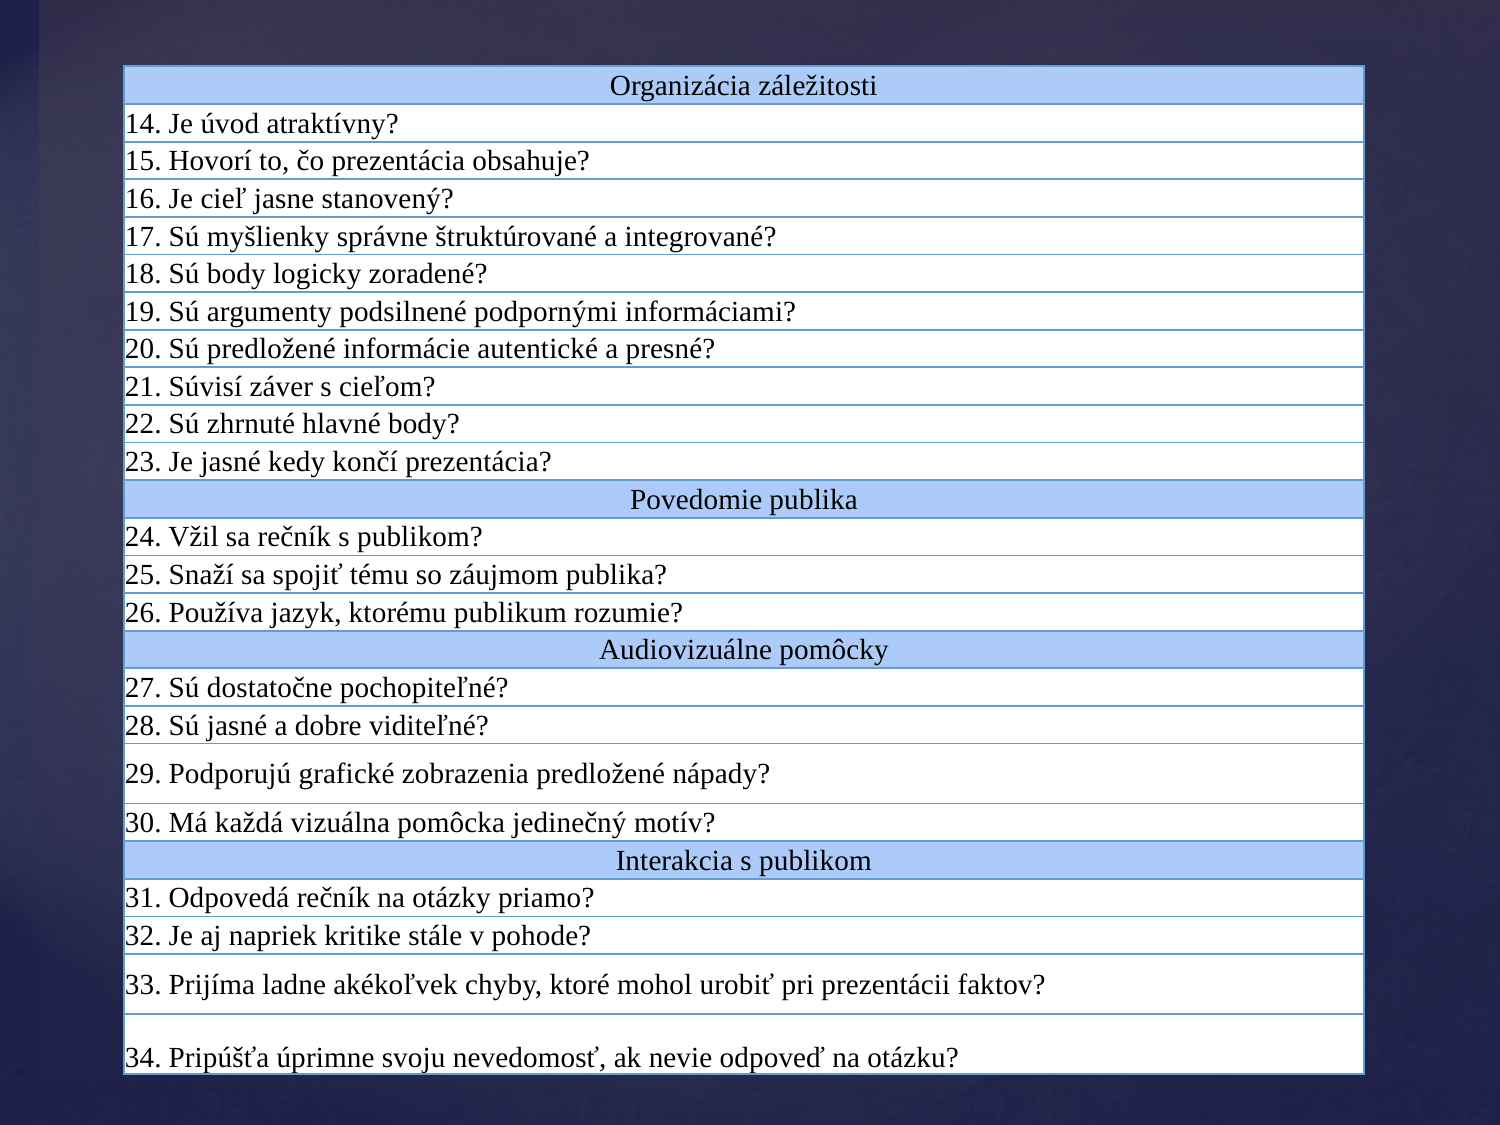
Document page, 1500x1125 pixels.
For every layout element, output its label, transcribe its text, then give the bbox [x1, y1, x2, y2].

table_cell 14. Je úvod atraktívny? [125, 105, 1363, 141]
table_cell 30. Má každá vizuálna pomôcka jedinečný motív? [125, 804, 1363, 840]
table_cell 24. Vžil sa rečník s publikom? [125, 519, 1363, 555]
table_cell 19. Sú argumenty podsilnené podpornými informáciami? [125, 293, 1363, 329]
table_cell 23. Je jasné kedy končí prezentácia? [125, 443, 1363, 479]
table_cell 34. Pripúšťa úprimne svoju nevedomosť, ak nevie odpoveď na otázku? [125, 1015, 1363, 1073]
table_cell 25. Snaží sa spojiť tému so záujmom publika? [125, 556, 1363, 592]
table_cell 31. Odpovedá rečník na otázky priamo? [125, 880, 1363, 916]
table_cell 28. Sú jasné a dobre viditeľné? [125, 707, 1363, 743]
table_cell 29. Podporujú grafické zobrazenia predložené nápady? [125, 744, 1363, 803]
table_cell 33. Prijíma ladne akékoľvek chyby, ktoré mohol urobiť pri prezentácii faktov? [125, 955, 1363, 1013]
table_cell 27. Sú dostatočne pochopiteľné? [125, 669, 1363, 705]
table_cell 18. Sú body logicky zoradené? [125, 255, 1363, 291]
table_cell 17. Sú myšlienky správne štruktúrované a integrované? [125, 218, 1363, 254]
table_cell Povedomie publika [125, 481, 1363, 517]
table_cell Audiovizuálne pomôcky [125, 632, 1363, 667]
table_cell 15. Hovorí to, čo prezentácia obsahuje? [125, 143, 1363, 178]
table_cell 26. Používa jazyk, ktorému publikum rozumie? [125, 594, 1363, 630]
table_header Organizácia záležitosti [125, 67, 1363, 103]
table_cell 20. Sú predložené informácie autentické a presné? [125, 331, 1363, 366]
table_cell 22. Sú zhrnuté hlavné body? [125, 406, 1363, 442]
table_cell 21. Súvisí záver s cieľom? [125, 368, 1363, 404]
table_cell Interakcia s publikom [125, 842, 1363, 878]
table_cell 16. Je cieľ jasne stanovený? [125, 180, 1363, 216]
table_cell 32. Je aj napriek kritike stále v pohode? [125, 917, 1363, 953]
